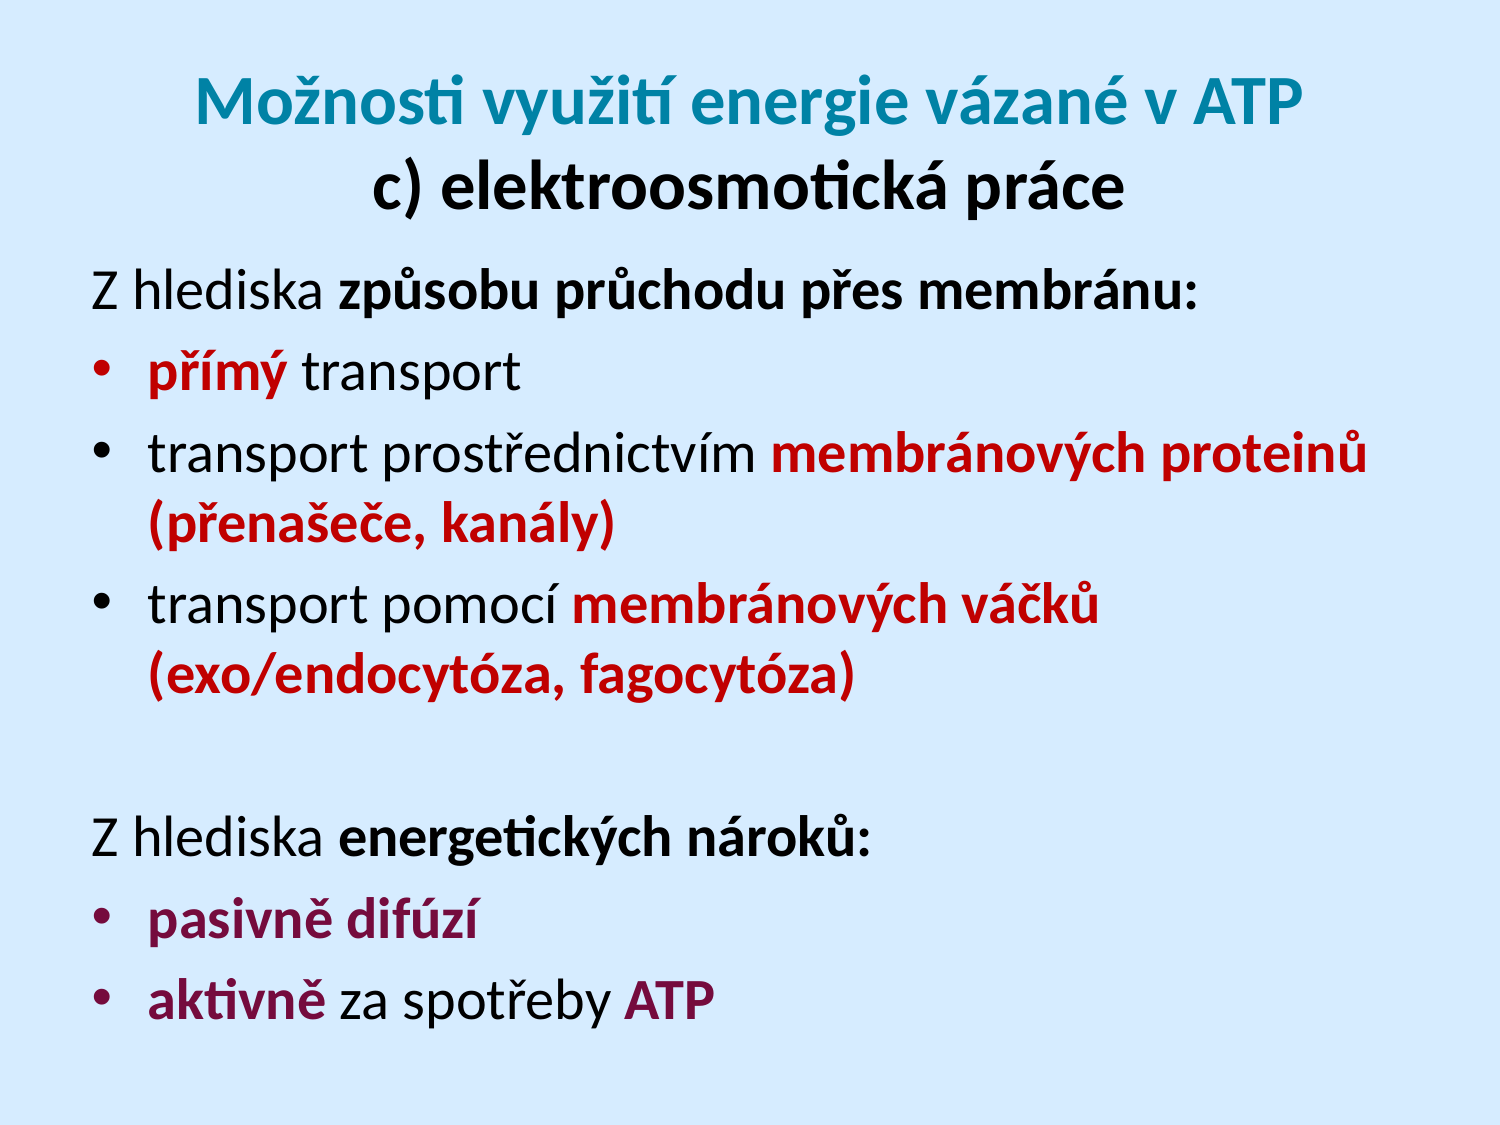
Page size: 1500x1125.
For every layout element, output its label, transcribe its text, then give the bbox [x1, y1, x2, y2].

list Z hlediska způsobu průchodu přes membránu: přímý transport transport prostřednictvím membránových proteinů (přenašeče, kanály) transport pomocí membránových váčků (exo/endocytóza, fagocytóza) Z hlediska energetických nároků: pasivně difúzí aktivně za spotřeby ATP [76, 243, 1427, 1106]
title Možnosti využití energie vázané v ATP c) elektroosmotická práce [75, 45, 1425, 233]
